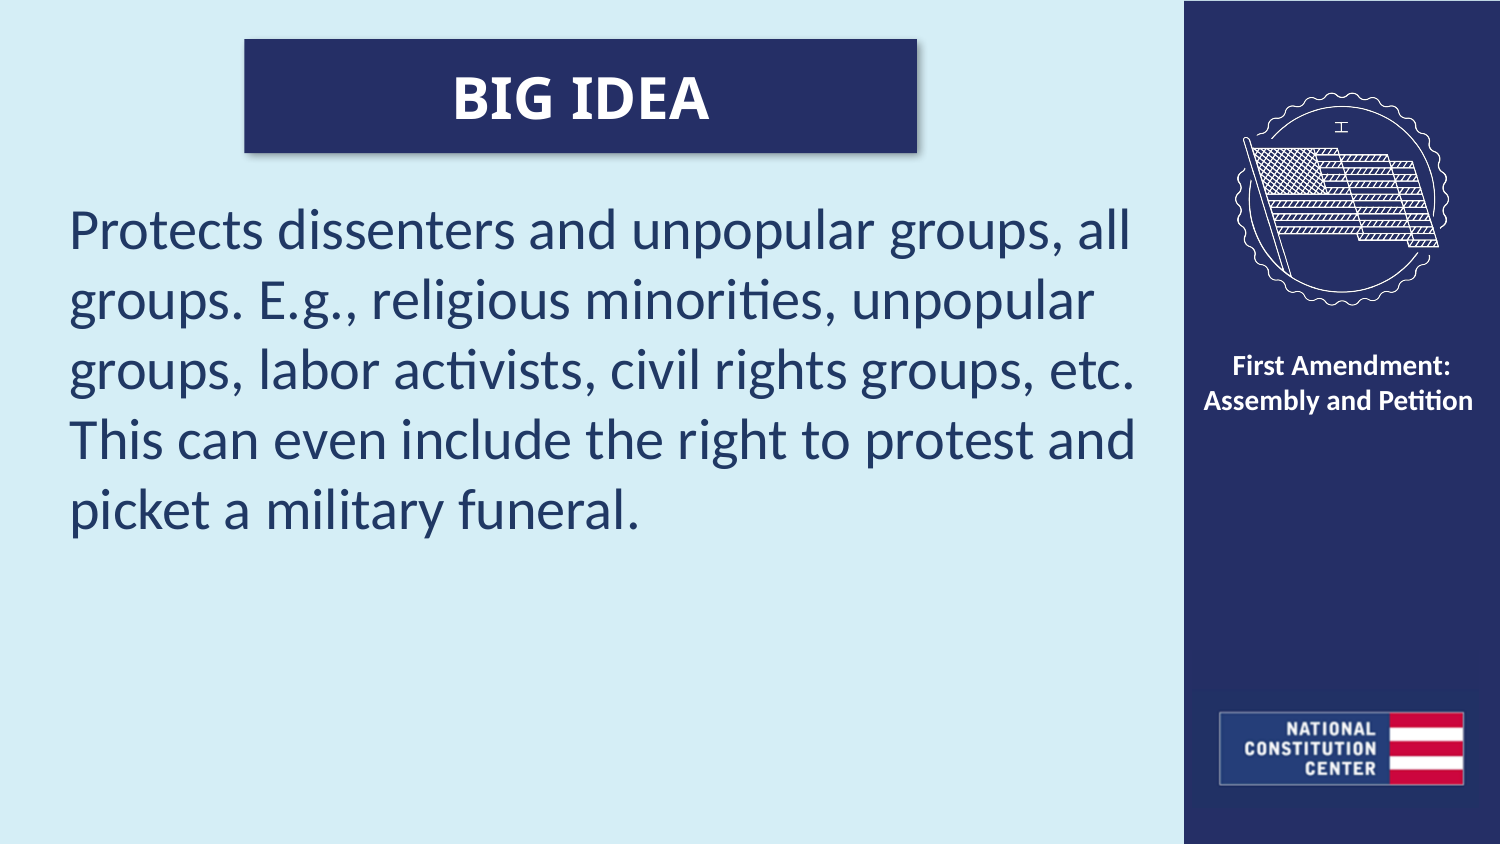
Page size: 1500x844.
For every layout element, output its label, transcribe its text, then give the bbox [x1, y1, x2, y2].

picture [1224, 81, 1460, 317]
text_box BIG IDEA [244, 39, 917, 154]
picture [1192, 650, 1479, 808]
text_box Protects dissenters and unpopular groups, all groups. E.g., religious minorities, unpopular groups, labor activists, civil rights groups, etc. This can even include the right to protest and picket a military funeral. [54, 183, 1157, 552]
